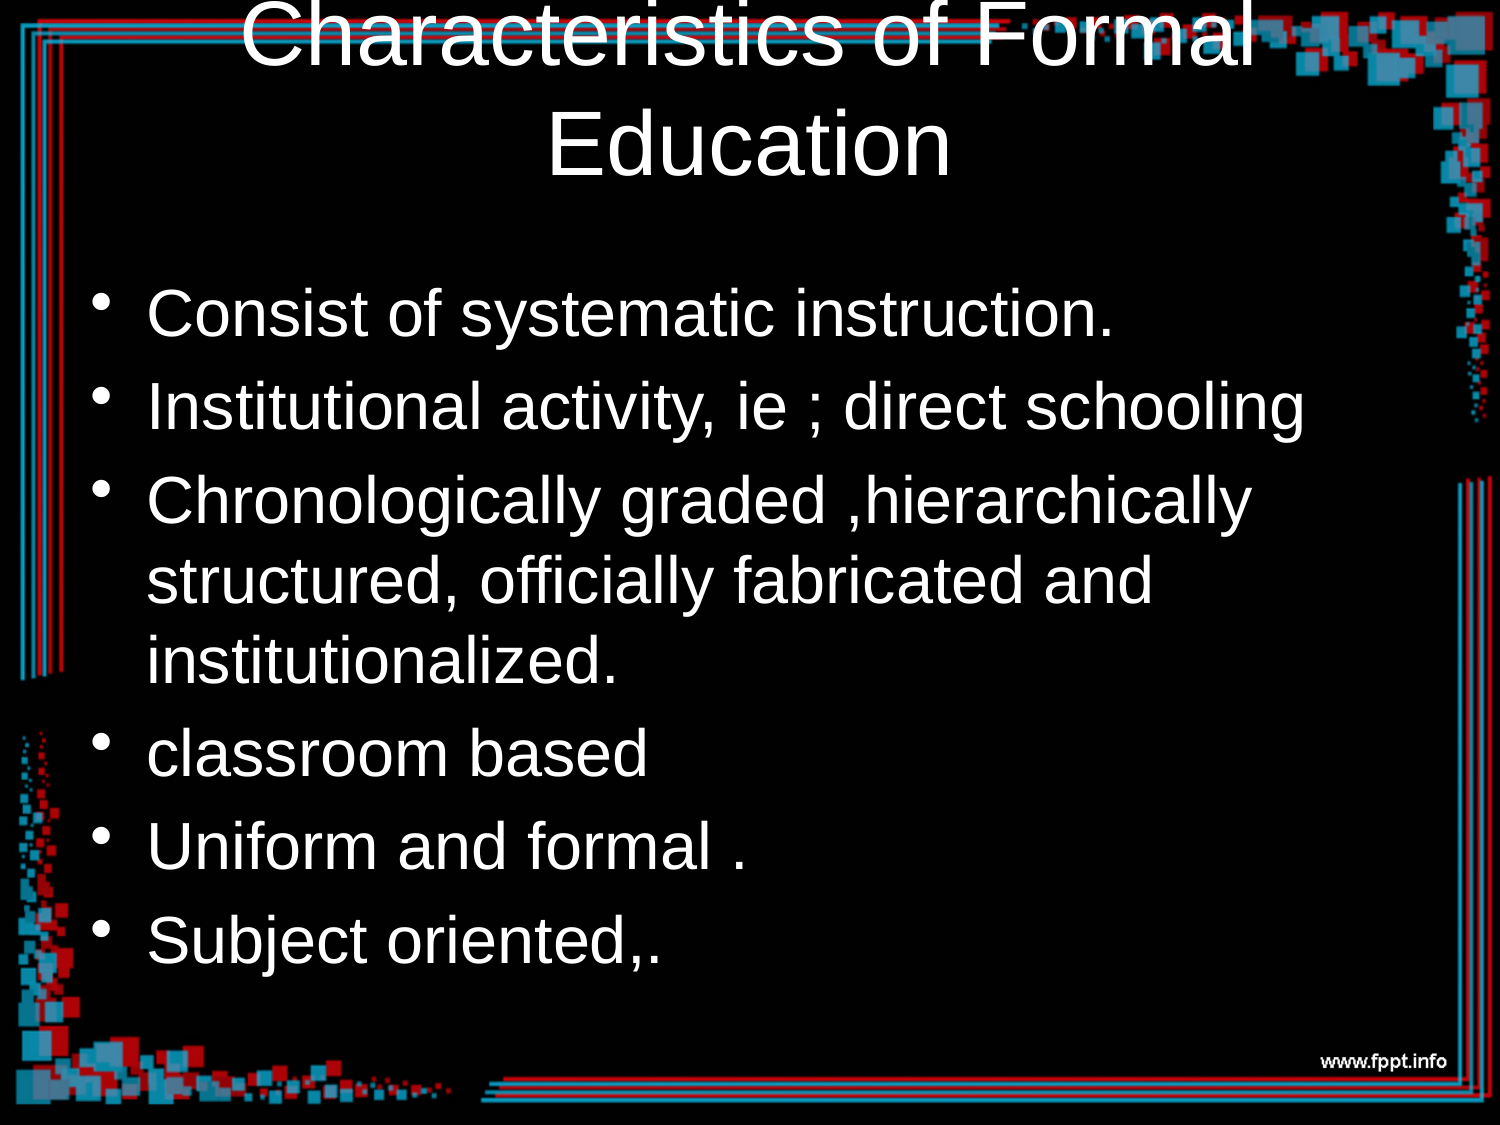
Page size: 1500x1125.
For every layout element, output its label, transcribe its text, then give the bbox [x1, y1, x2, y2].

title Characteristics of Formal Education [74, 44, 1426, 233]
picture [0, 0, 1500, 1125]
list Consist of systematic instruction. Institutional activity, ie ; direct schooling Chronologically graded ,hierarchically structured, officially fabricated and institutionalized. classroom based Uniform and formal . Subject oriented,. [74, 262, 1426, 1006]
